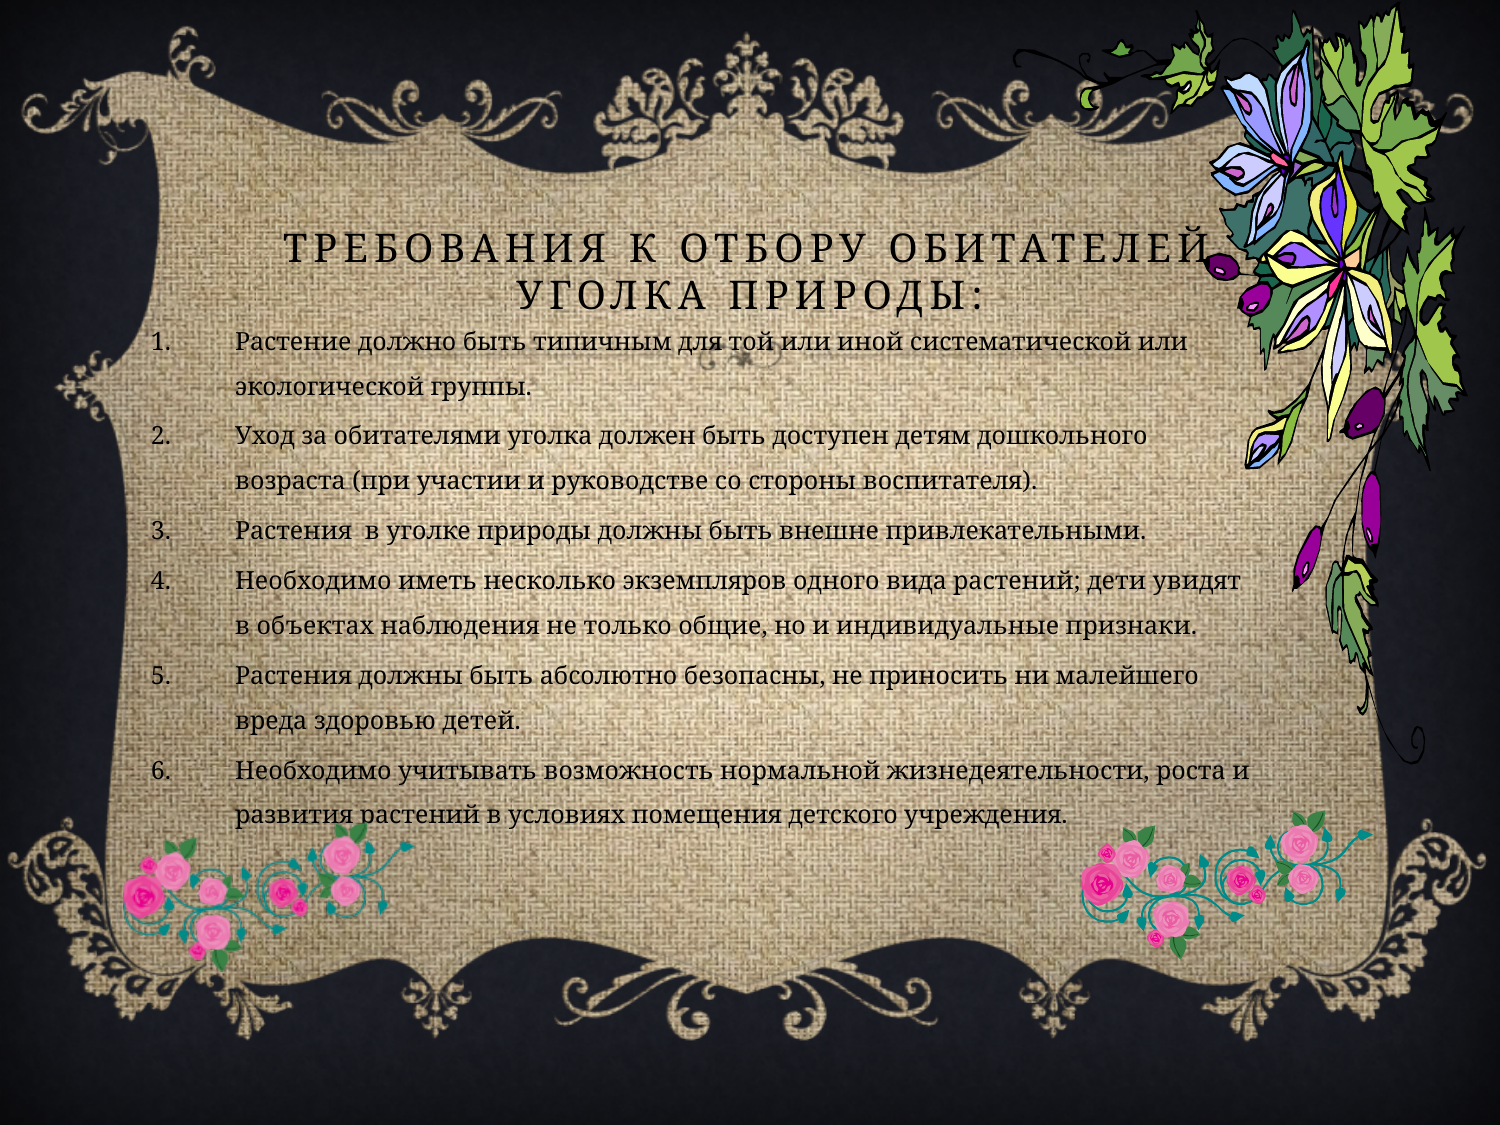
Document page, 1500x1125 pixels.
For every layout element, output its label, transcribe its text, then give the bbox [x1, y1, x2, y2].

list Растение должно быть типичным для той или иной систематической или экологической группы. Уход за обитателями уголка должен быть доступен детям дошкольного возраста (при участии и руководстве со стороны воспитателя). Растения в уголке природы должны быть внешне привлекательными. Необходимо иметь несколько экземпляров одного вида растений; дети увидят в объектах наблюдения не только общие, но и индивидуальные признаки. Растения должны быть абсолютно безопасны, не приносить ни малейшего вреда здоровью детей. Необходимо учитывать возможность нормальной жизнедеятельности, роста и развития растений в условиях помещения детского учреждения. [135, 302, 1275, 900]
title Требования к отбору обитателей уголка природы: [225, 212, 1012, 302]
picture [0, 0, 1500, 1125]
